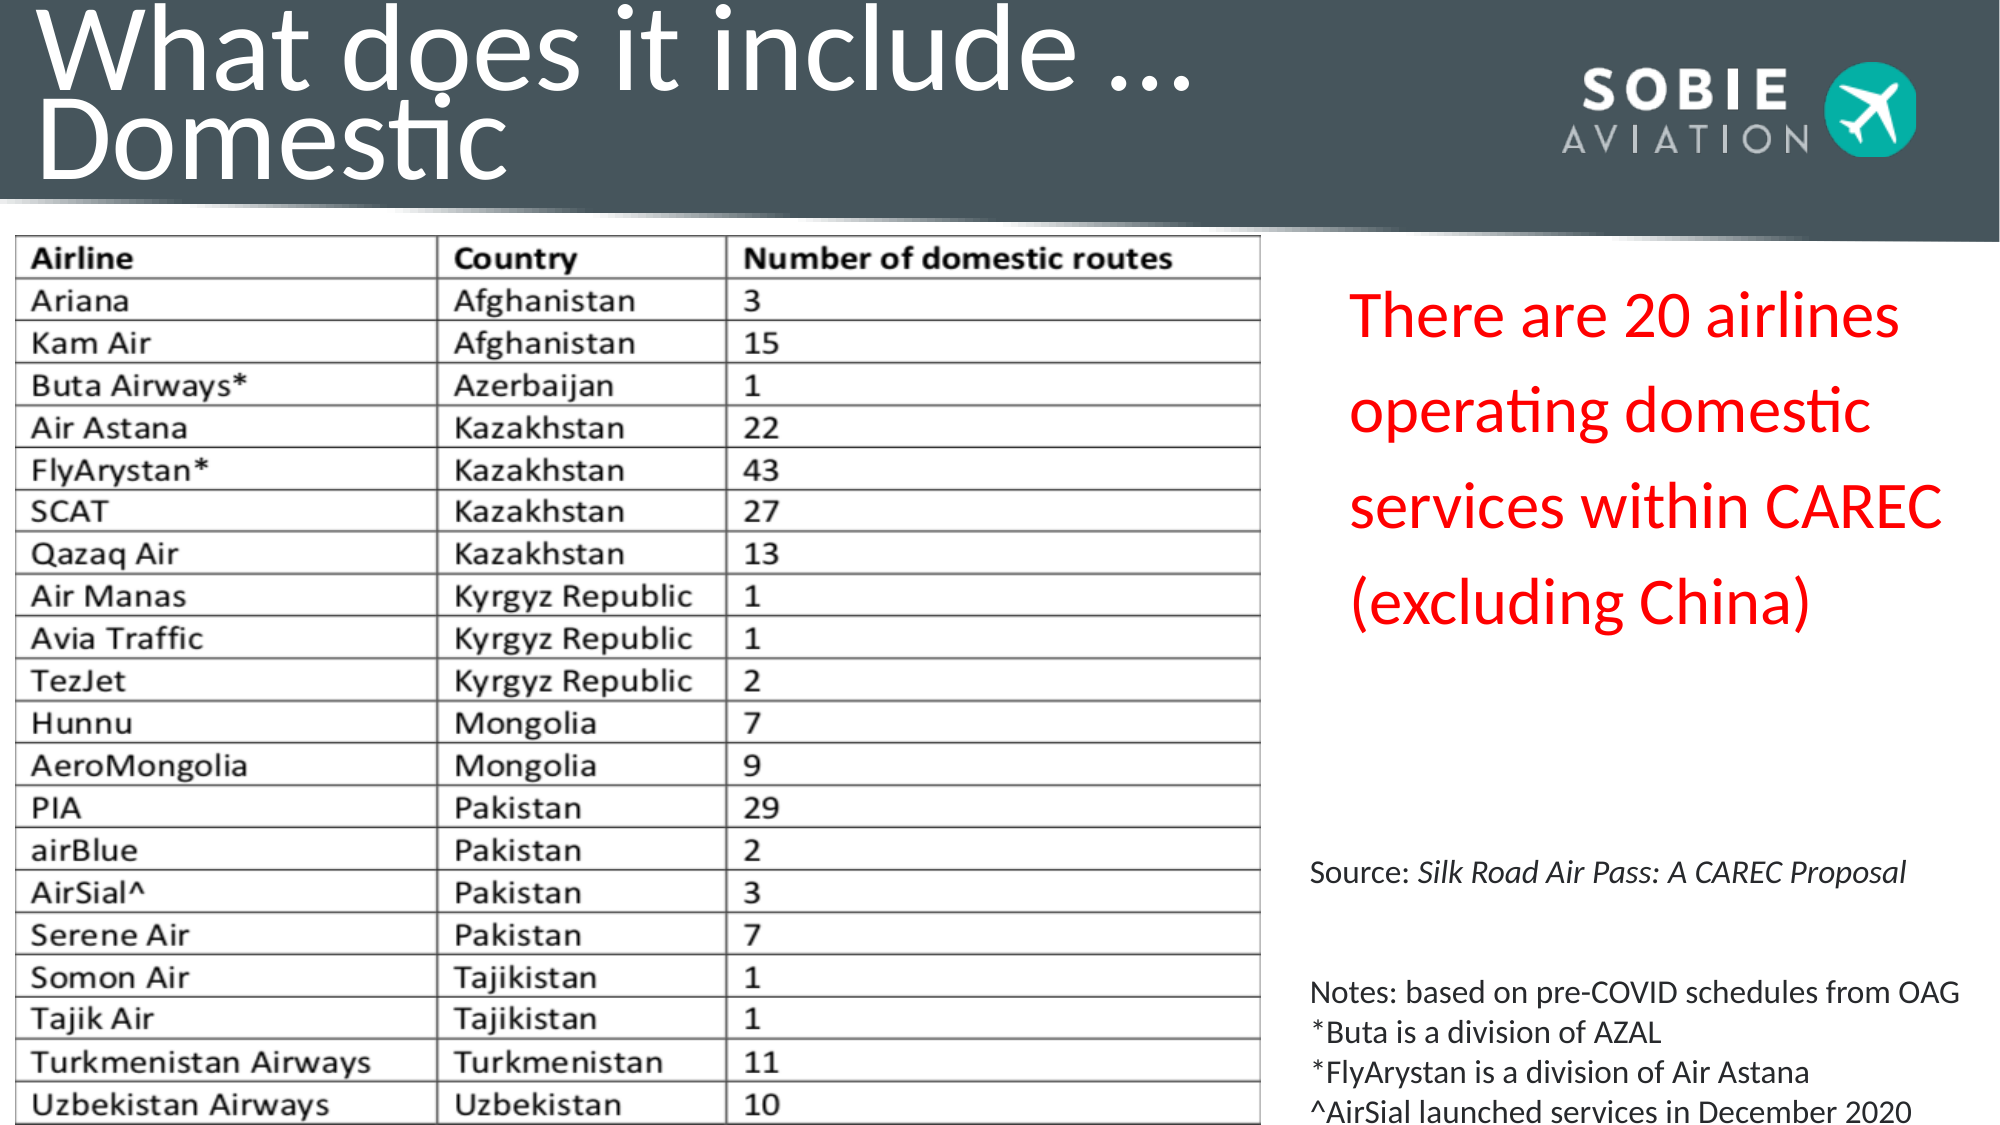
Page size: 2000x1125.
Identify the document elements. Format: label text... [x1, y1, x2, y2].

picture [14, 235, 1261, 1125]
title What does it include … Domestic [35, 26, 1638, 140]
subtitle There are 20 airlines operating domestic services within CAREC (excluding China) [1349, 254, 1981, 581]
text_box Source: Silk Road Air Pass: A CAREC Proposal Notes: based on pre-COVID schedules from OAG *Buta is a division of AZAL *FlyArystan is a division of Air Astana ^AirSial launched services in December 2020 [1294, 842, 1981, 1125]
